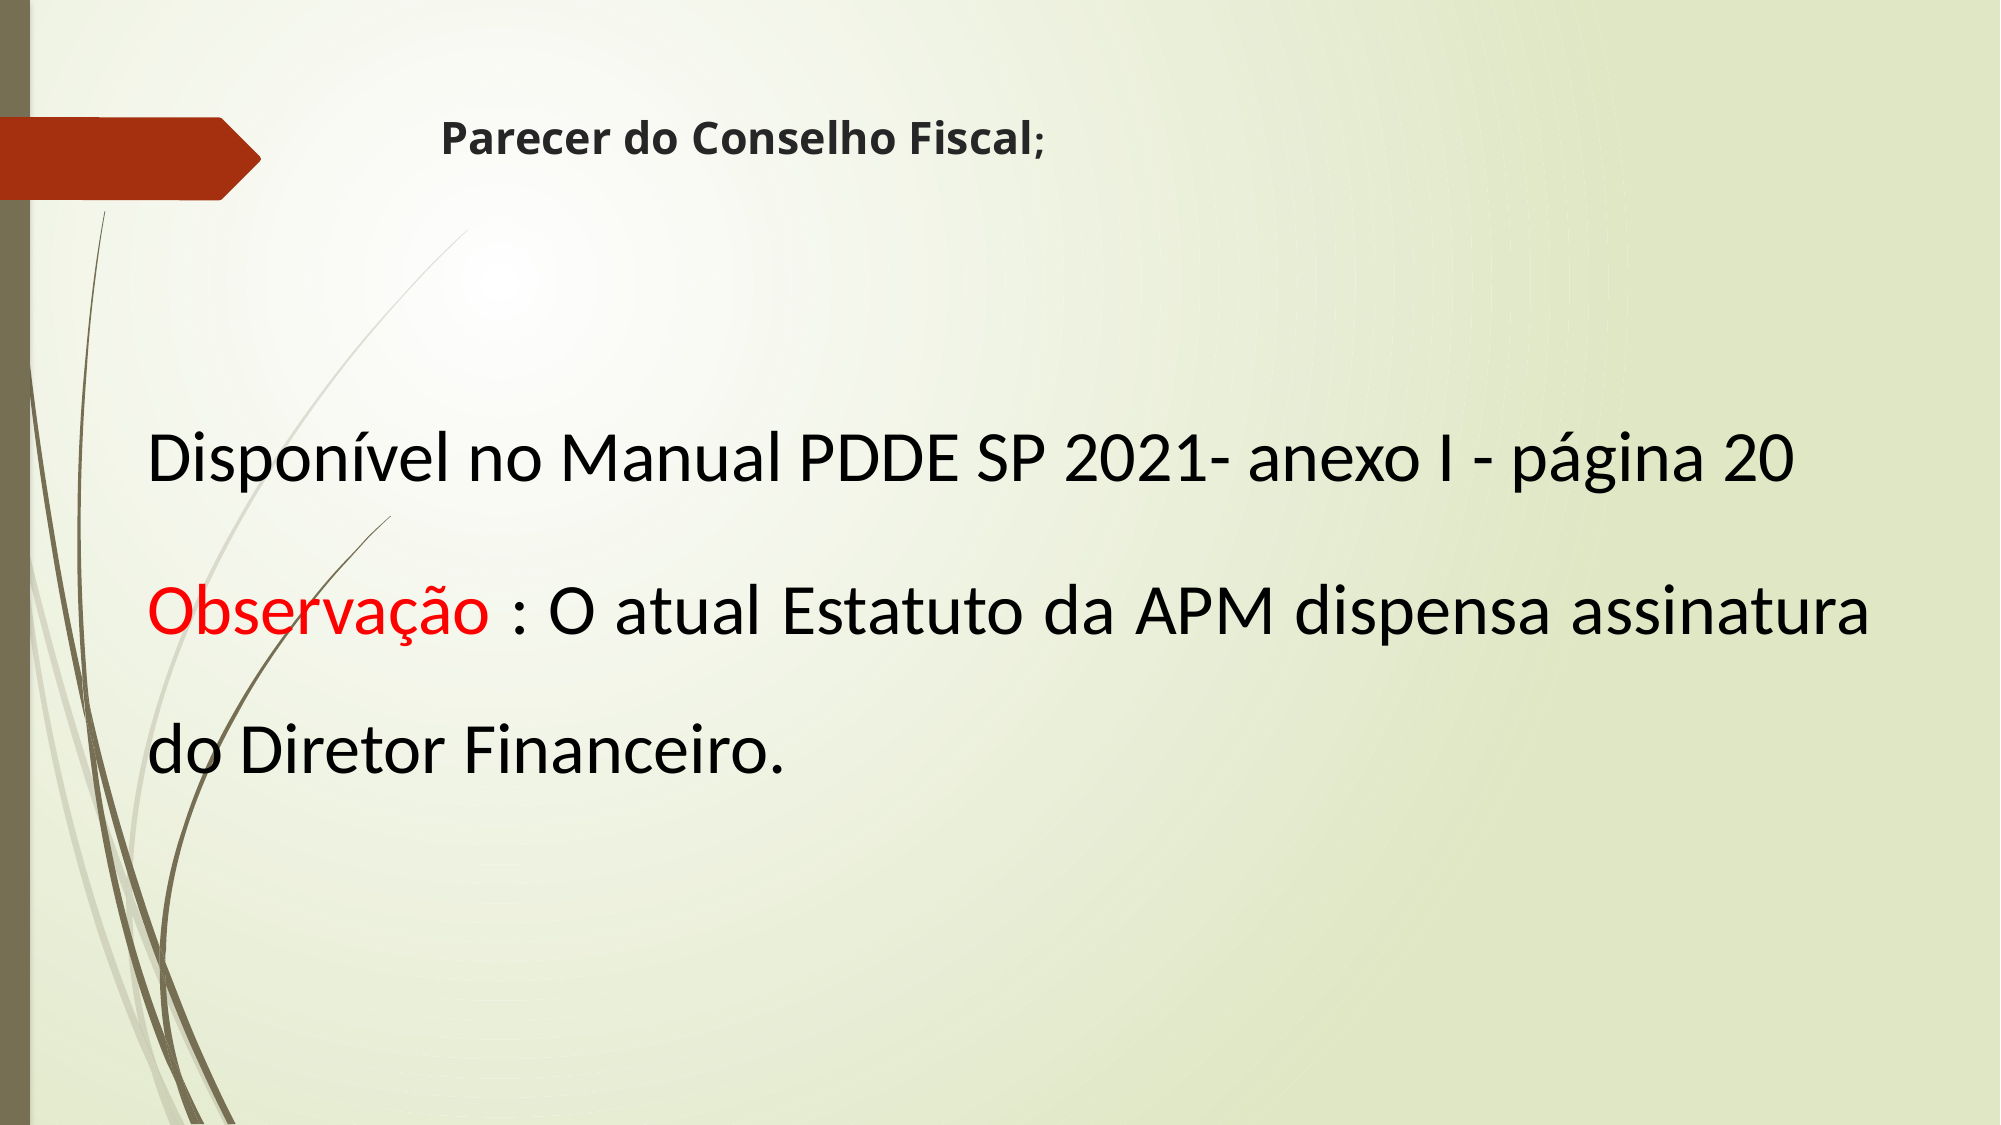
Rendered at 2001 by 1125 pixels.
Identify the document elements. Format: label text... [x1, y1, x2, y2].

title Parecer do Conselho Fiscal; [425, 102, 1888, 350]
list Disponível no Manual PDDE SP 2021- anexo I - página 20 Observação : O atual Estatuto da APM dispensa assinatura do Diretor Financeiro. [132, 350, 1888, 806]
